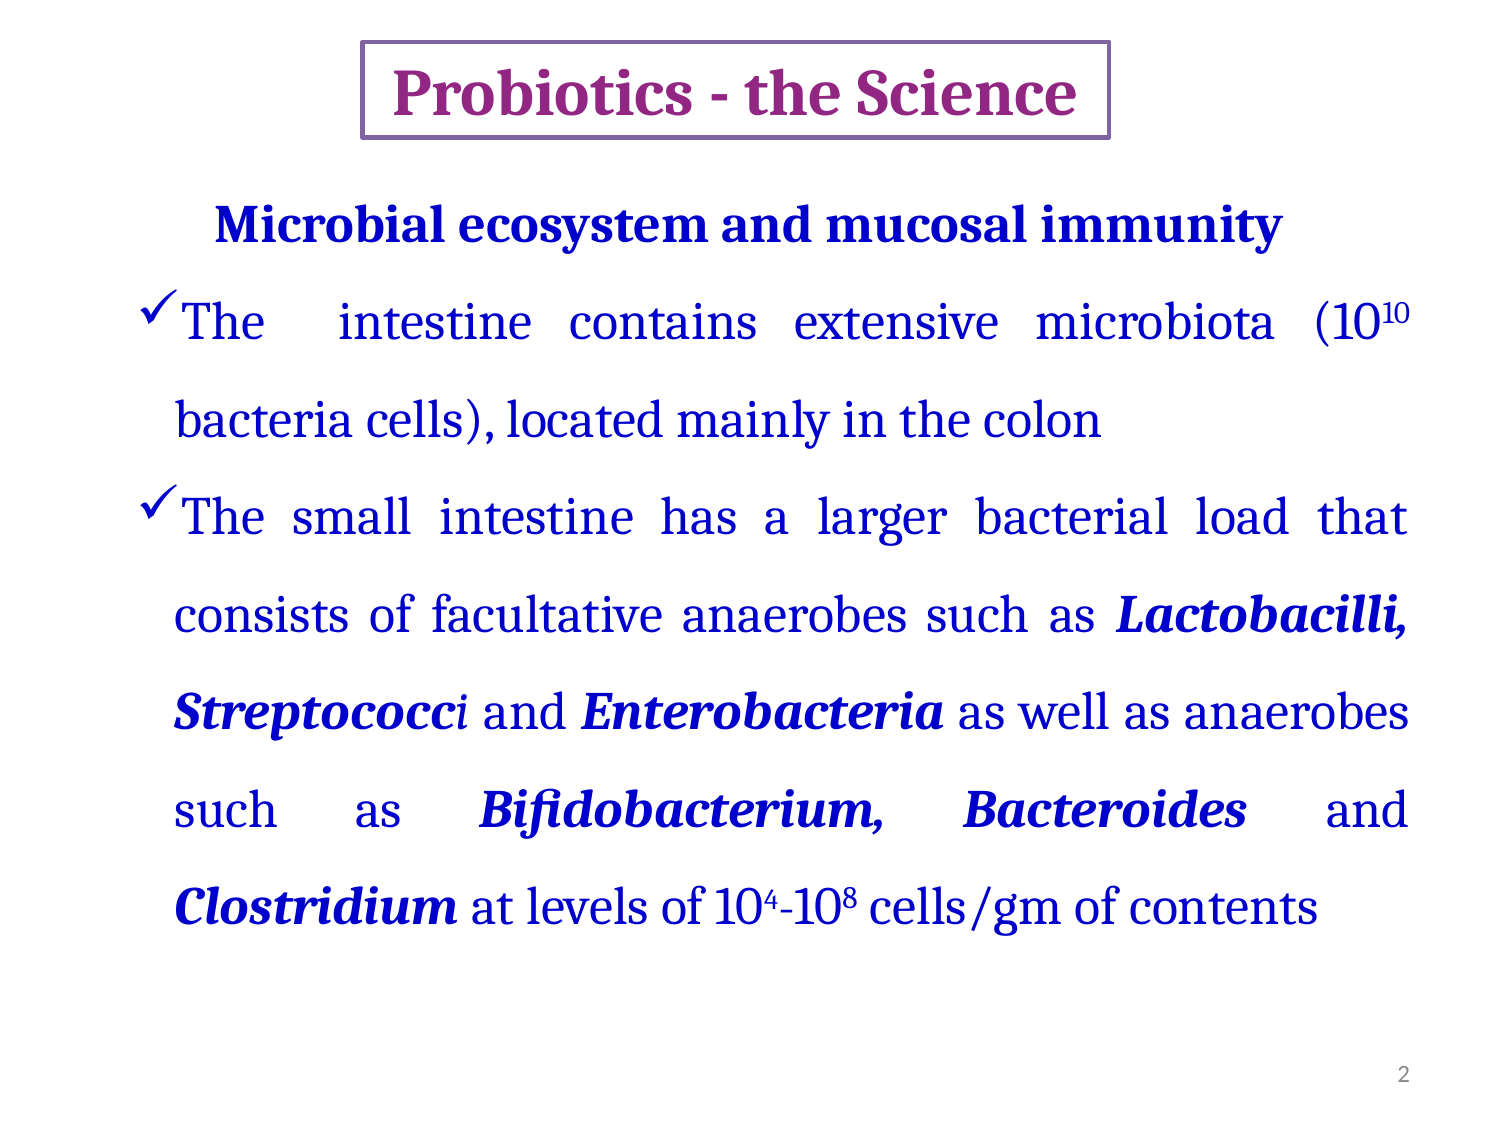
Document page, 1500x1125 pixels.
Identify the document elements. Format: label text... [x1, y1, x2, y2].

text_box Microbial ecosystem and mucosal immunity The intestine contains extensive microbiota (1010 bacteria cells), located mainly in the colon The small intestine has a larger bacterial load that consists of facultative anaerobes such as Lactobacilli, Streptococci and Enterobacteria as well as anaerobes such as Bifidobacterium, Bacteroides and Clostridium at levels of 104-108 cells/gm of contents [74, 148, 1425, 1038]
text_box Probiotics - the Science [360, 40, 1111, 140]
slide_number 2 [1074, 1042, 1425, 1103]
